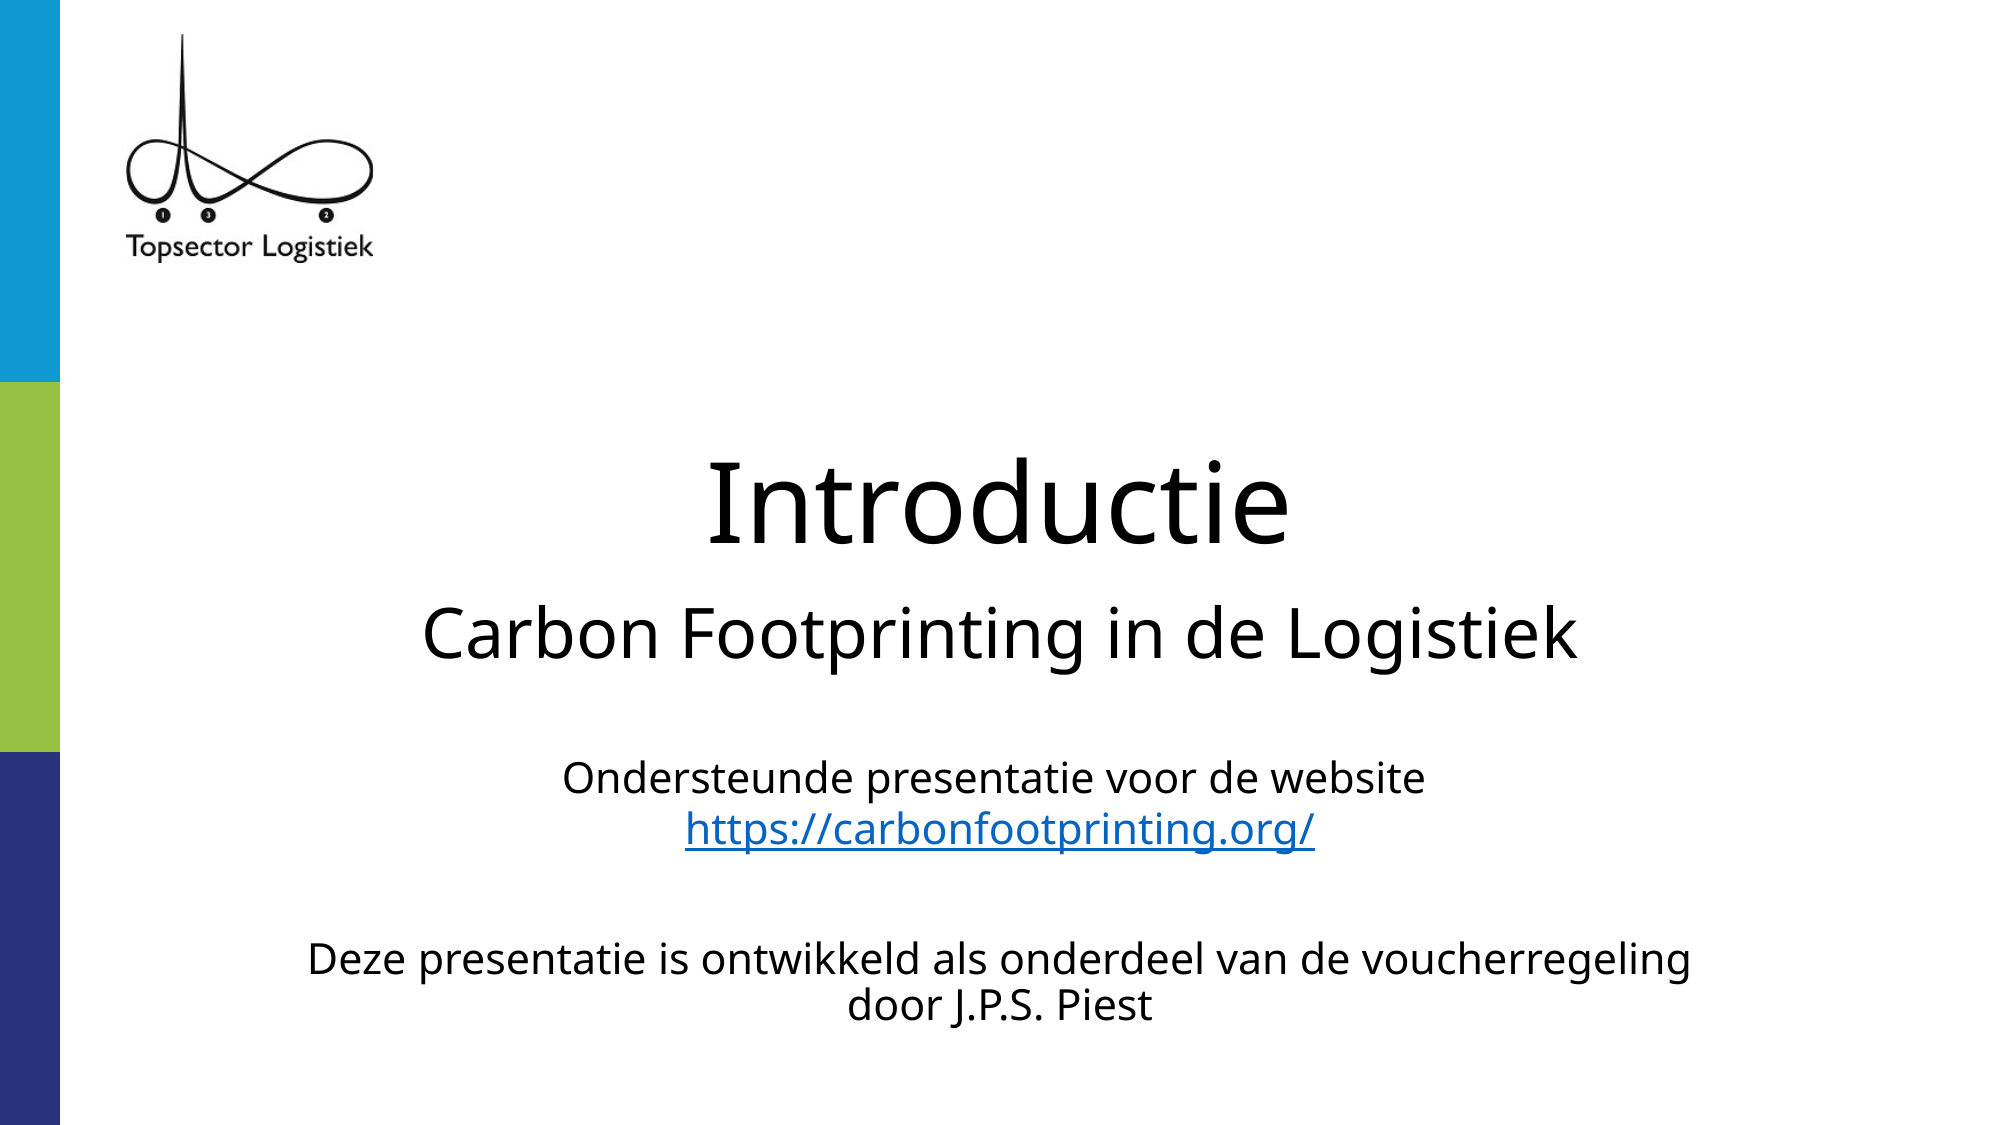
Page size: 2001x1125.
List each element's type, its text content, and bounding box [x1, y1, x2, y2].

subtitle Carbon Footprinting in de Logistiek Ondersteunde presentatie voor de website https://carbonfootprinting.org/ Deze presentatie is ontwikkeld als onderdeel van de voucherregeling door J.P.S. Piest [249, 590, 1750, 1041]
picture [126, 34, 374, 263]
title Introductie [249, 322, 1750, 576]
